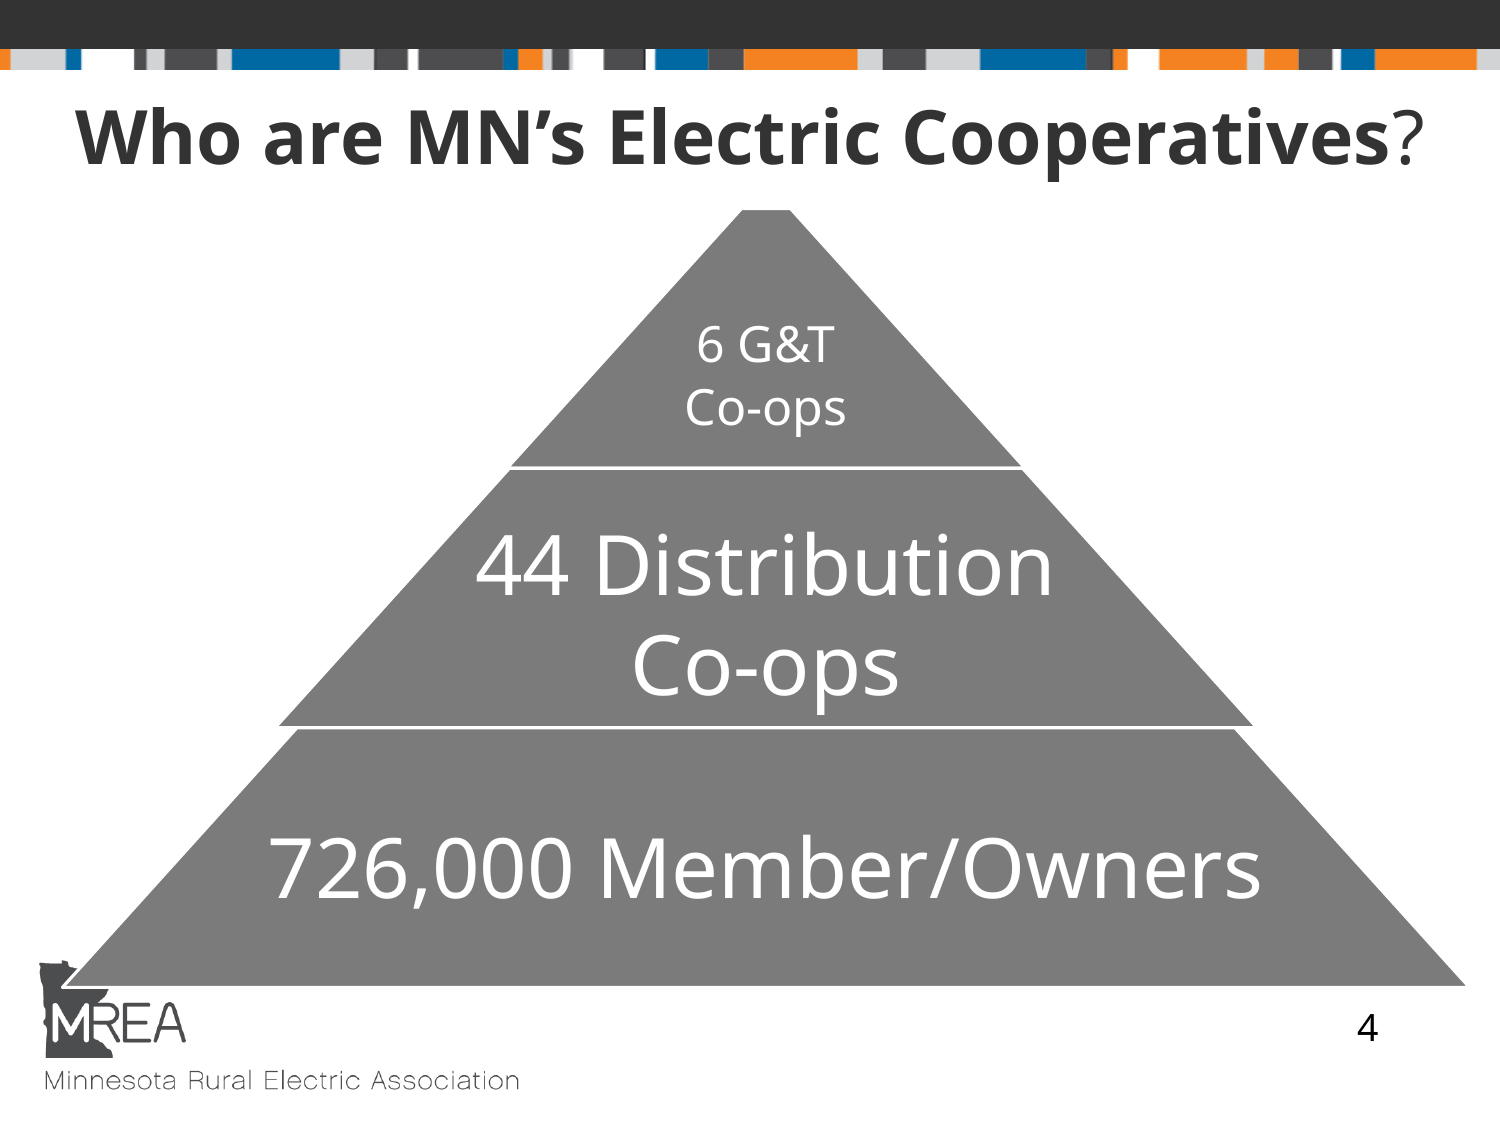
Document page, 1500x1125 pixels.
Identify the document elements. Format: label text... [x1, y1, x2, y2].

slide_number 4 [1342, 997, 1468, 1057]
title Who are MN’s Electric Cooperatives? [60, 67, 1468, 202]
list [62, 208, 1470, 988]
picture [0, 49, 1500, 70]
picture [0, 924, 550, 1125]
